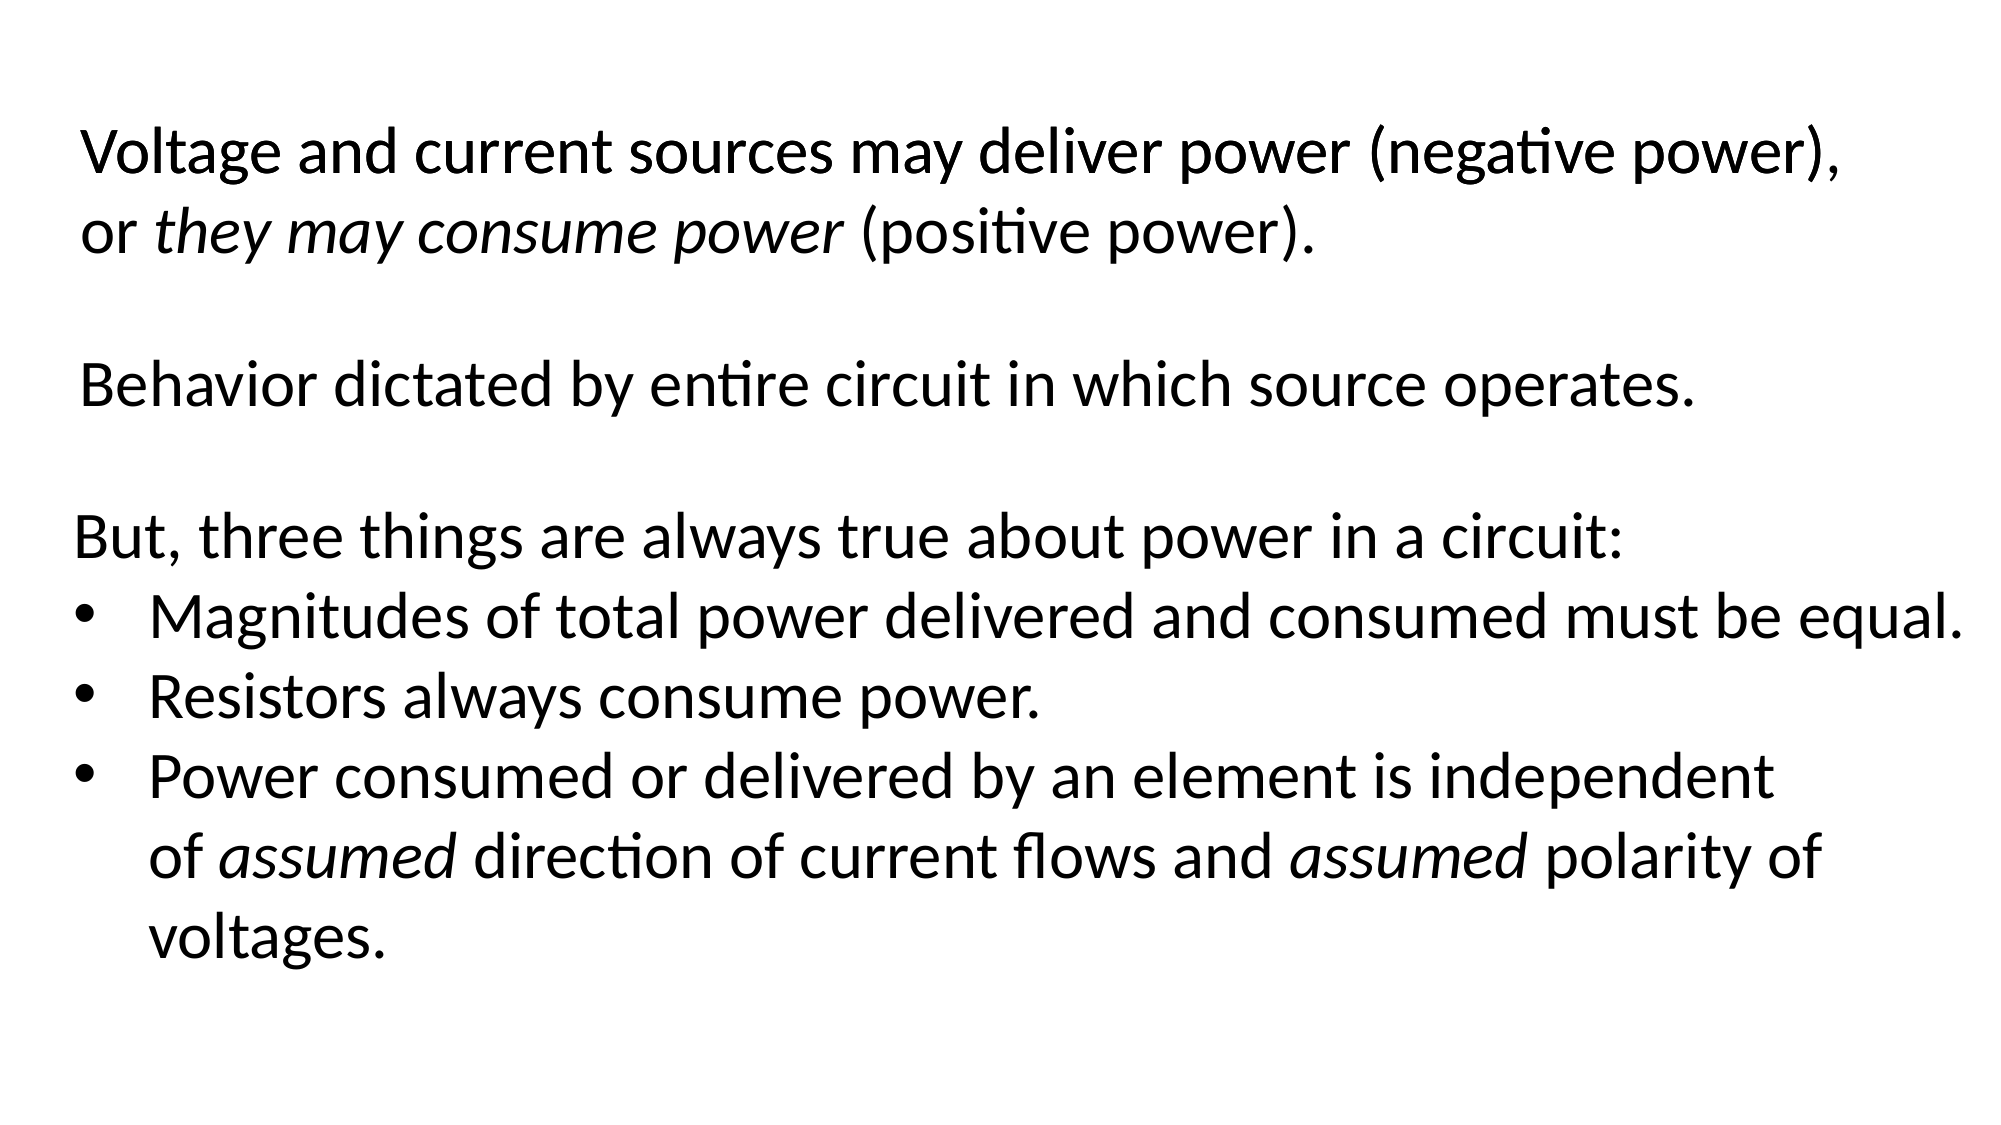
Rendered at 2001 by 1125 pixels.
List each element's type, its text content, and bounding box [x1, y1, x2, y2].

text_box Voltage and current sources may deliver power (negative power) [65, 99, 1842, 195]
text_box Behavior dictated by entire circuit in which source operates. [65, 332, 1729, 428]
text_box But, three things are always true about power in a circuit: Magnitudes of total power delivered and consumed must be equal. Resistors always consume power. Power consumed or delivered by an element is independent of assumed direction of current flows and assumed polarity of voltages. [58, 484, 1982, 980]
text_box Voltage and current sources may deliver power (negative power), or they may consume power (positive power). [65, 99, 1874, 275]
